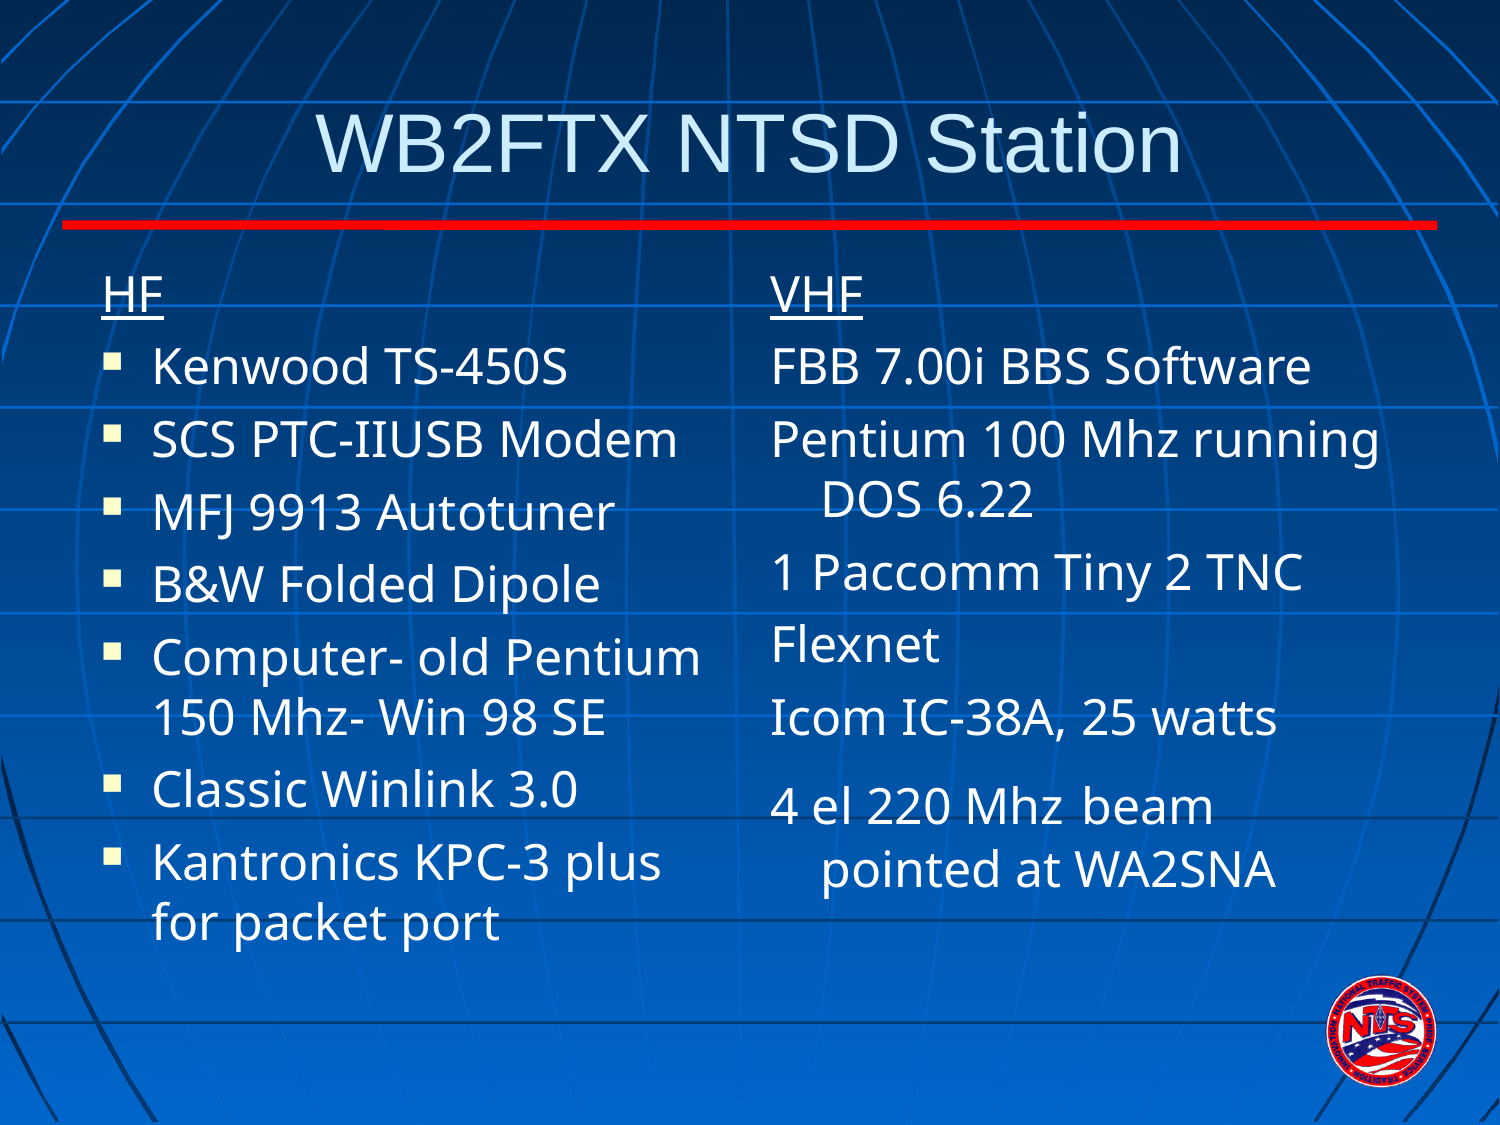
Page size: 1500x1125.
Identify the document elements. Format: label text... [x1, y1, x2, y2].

picture [1325, 974, 1437, 1088]
title WB2FTX NTSD Station [74, 88, 1426, 190]
list VHF FBB 7.00i BBS Software Pentium 100 Mhz running DOS 6.22 1 Paccomm Tiny 2 TNC Flexnet Icom IC-38A, 25 watts 4 el 220 Mhz beam pointed at WA2SNA [749, 262, 1410, 958]
list HF Kenwood TS-450S SCS PTC-IIUSB Modem MFJ 9913 Autotuner B&W Folded Dipole Computer- old Pentium 150 Mhz- Win 98 SE Classic Winlink 3.0 Kantronics KPC-3 plus for packet port [80, 262, 741, 950]
